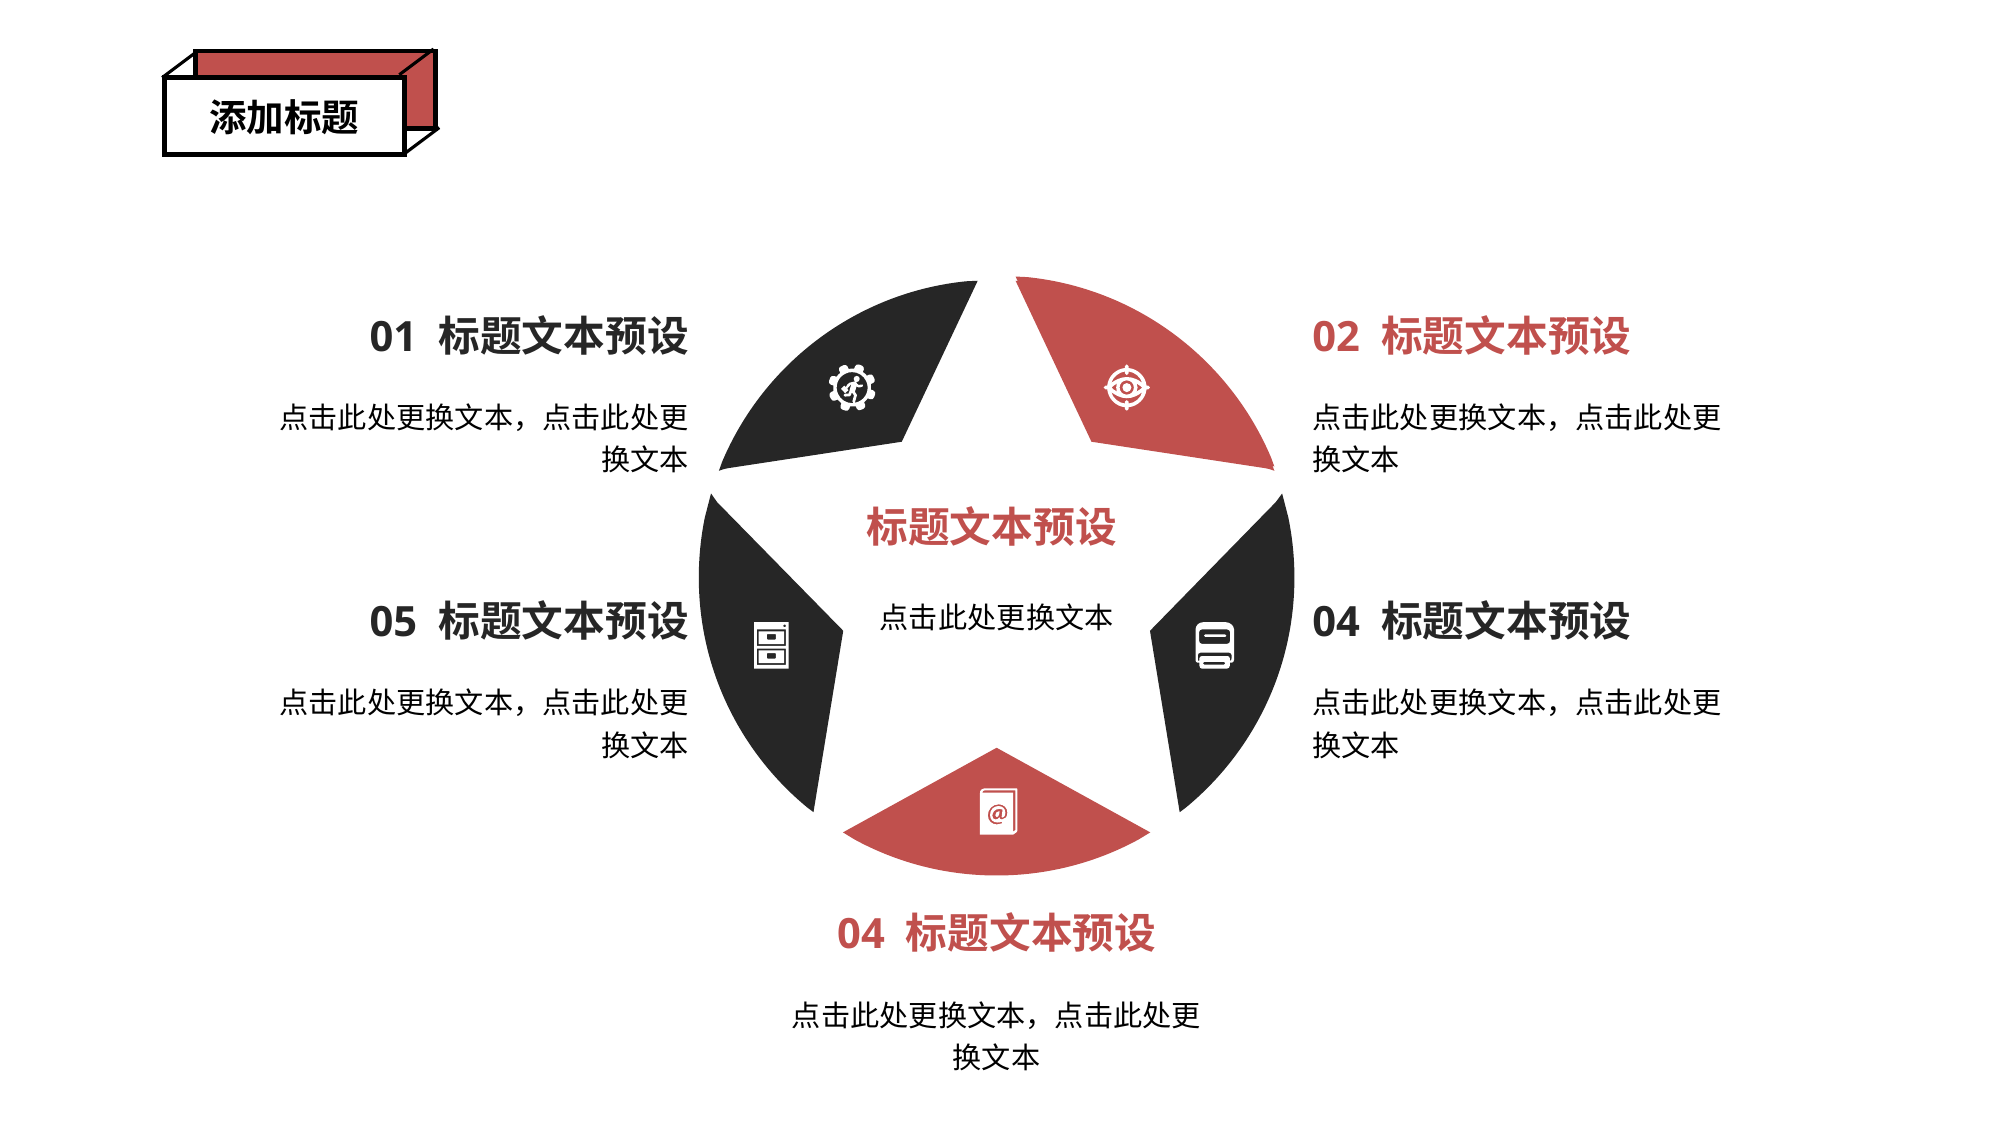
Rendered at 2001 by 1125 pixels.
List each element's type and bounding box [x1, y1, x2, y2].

text_box [270, 276, 1731, 1084]
text_box [162, 48, 440, 155]
